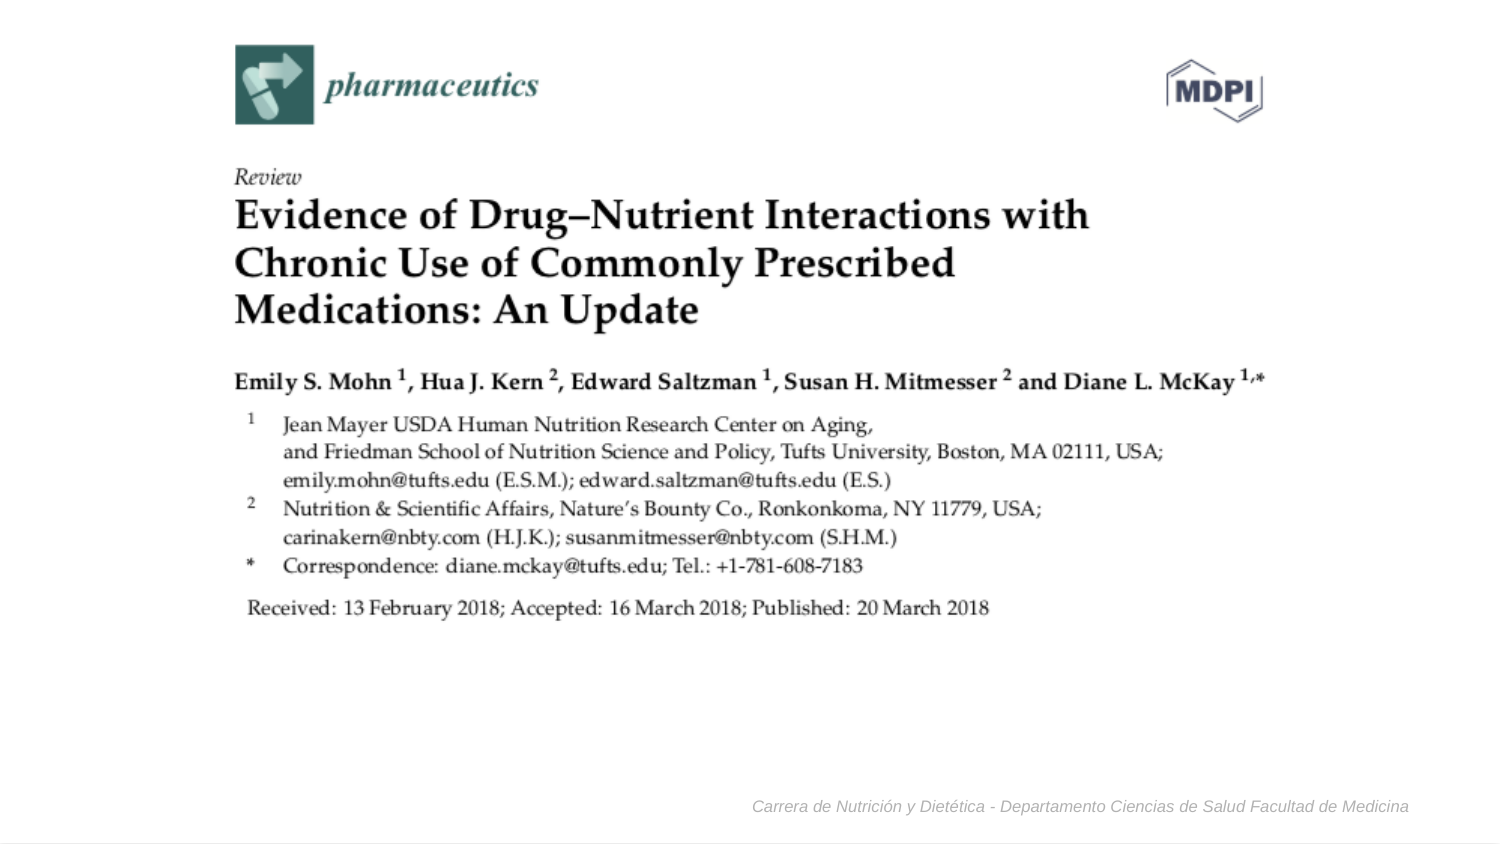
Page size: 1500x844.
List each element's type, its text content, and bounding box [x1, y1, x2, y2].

footer Carrera de Nutrición y Dietética - Departamento Ciencias de Salud Facultad de Medicina [75, 783, 1425, 829]
picture [218, 29, 1282, 627]
